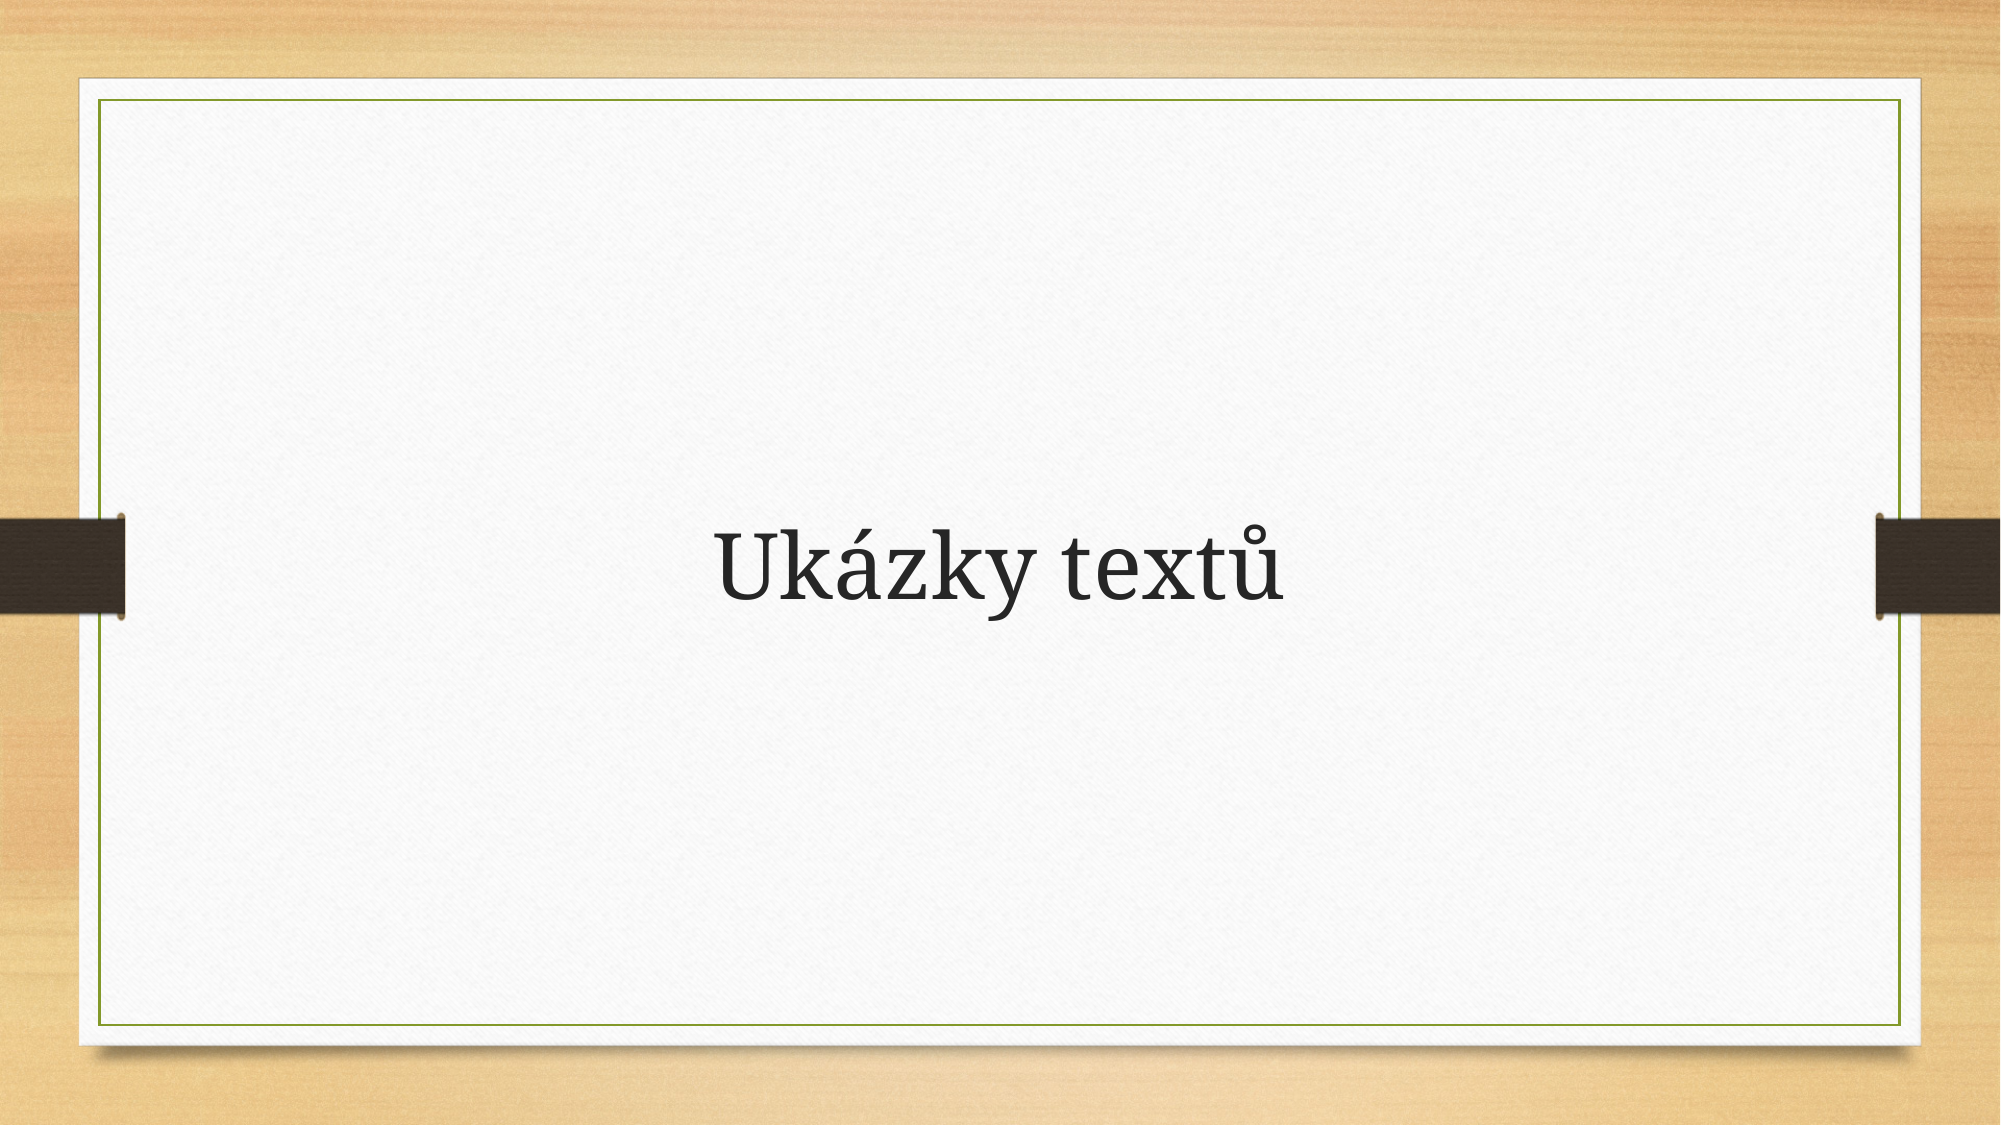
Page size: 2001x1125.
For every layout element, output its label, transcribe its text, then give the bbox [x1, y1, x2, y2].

text_box Ukázky textů [212, 455, 1788, 670]
picture [0, 0, 2001, 1125]
